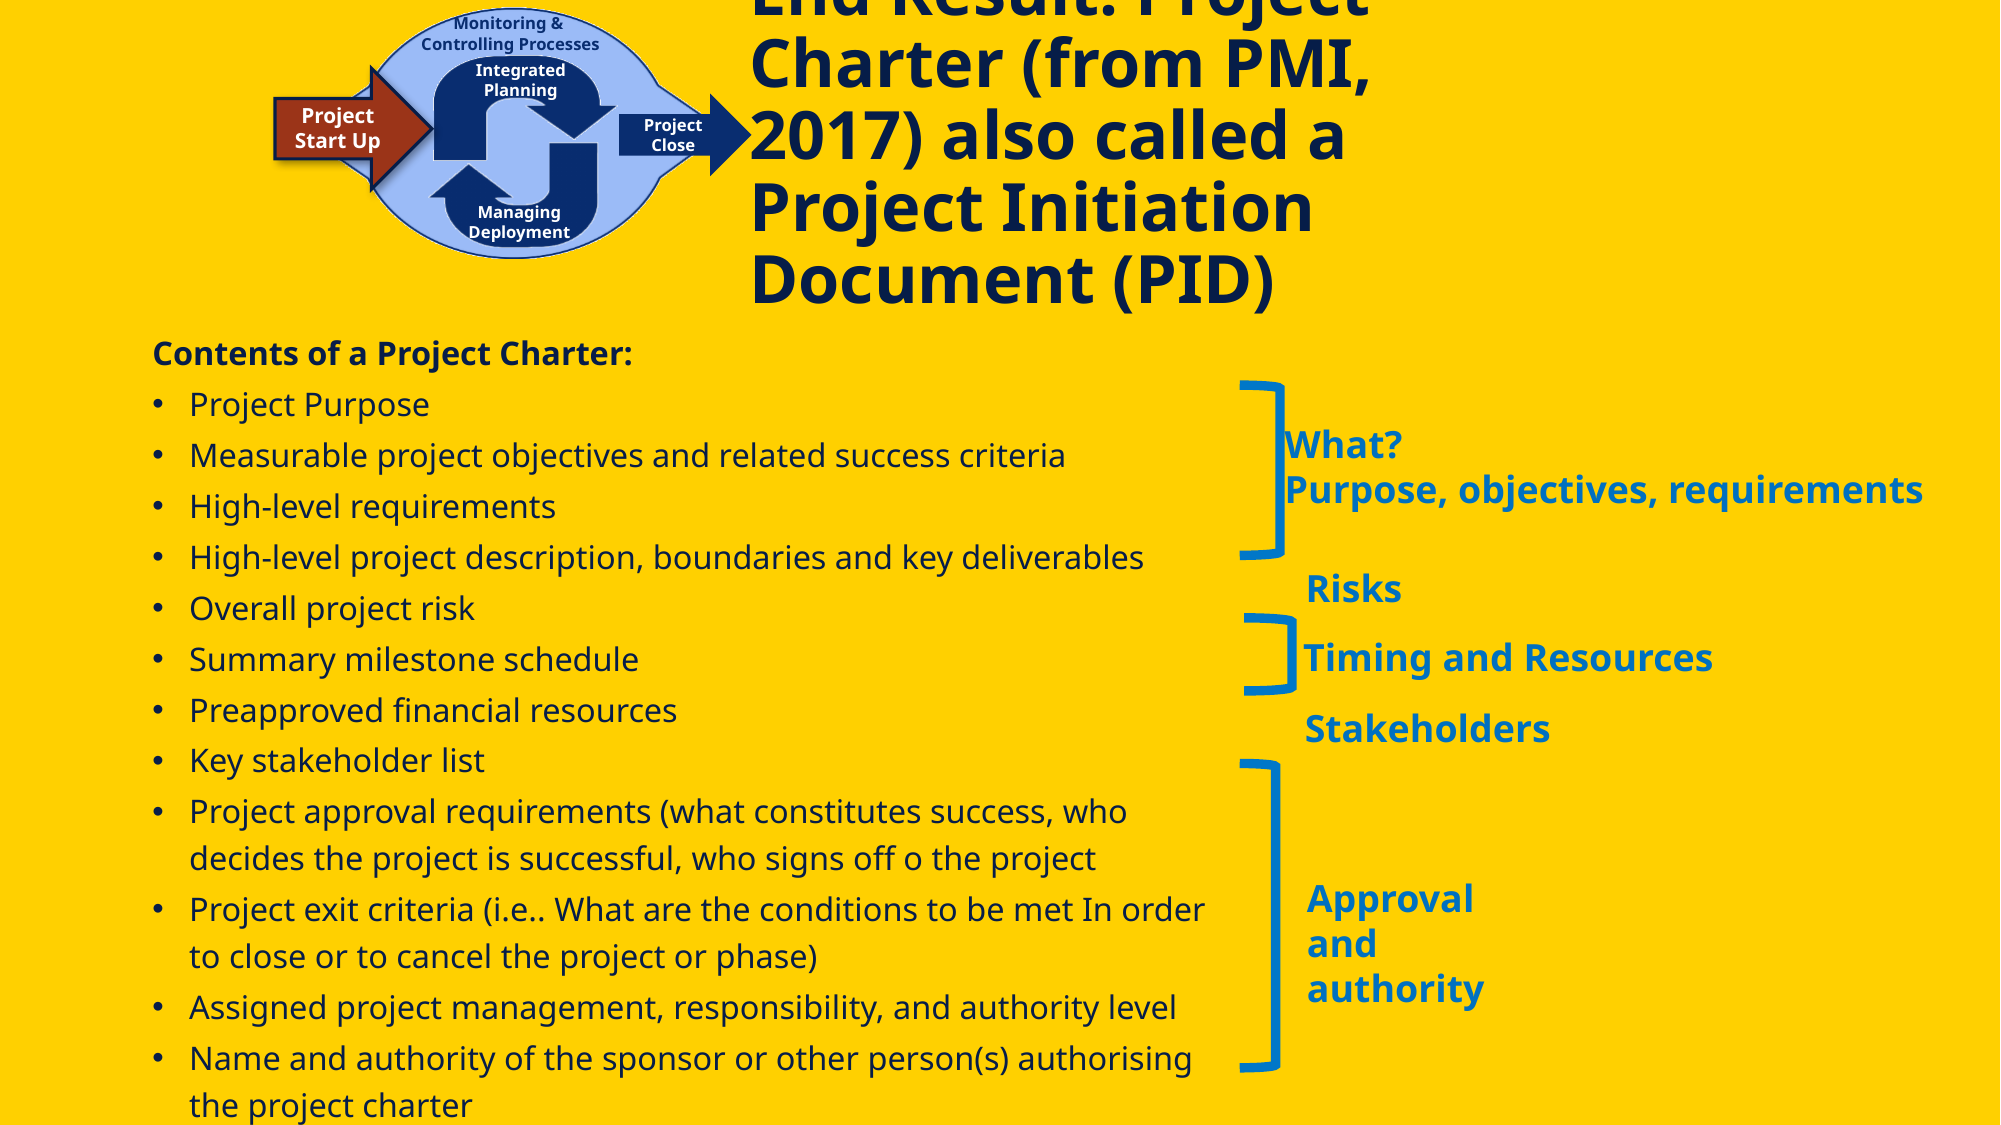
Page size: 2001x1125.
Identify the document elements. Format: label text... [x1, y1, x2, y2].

text_box [1239, 762, 1277, 1069]
text_box Risks [1290, 557, 1418, 617]
text_box Timing and Resources [1288, 626, 1729, 687]
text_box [270, 5, 752, 259]
text_box What? Purpose, objectives, requirements [1269, 413, 1940, 519]
title End Result: Project Charter (from PMI, 2017) also called a Project Initiation Document (PID) [752, 29, 1569, 247]
text_box Approval and authority [1292, 868, 1564, 1018]
text_box [1244, 617, 1293, 692]
text_box Stakeholders [1290, 697, 1566, 758]
list Contents of a Project Charter: Project Purpose Measurable project objectives and related success criteria High-level requirements High-level project description, boundaries and key deliverables Overall project risk Summary milestone schedule Preapproved financial resources Key stakeholder list Project approval requirements (what constitutes success, who decides the project is successful, who signs off o the project Project exit criteria (i.e.. What are the conditions to be met In order to close or to cancel the project or phase) Assigned project management, responsibility, and authority level Name and authority of the sponsor or other person(s) authorising the project charter [137, 317, 1249, 1125]
text_box [1239, 384, 1281, 556]
